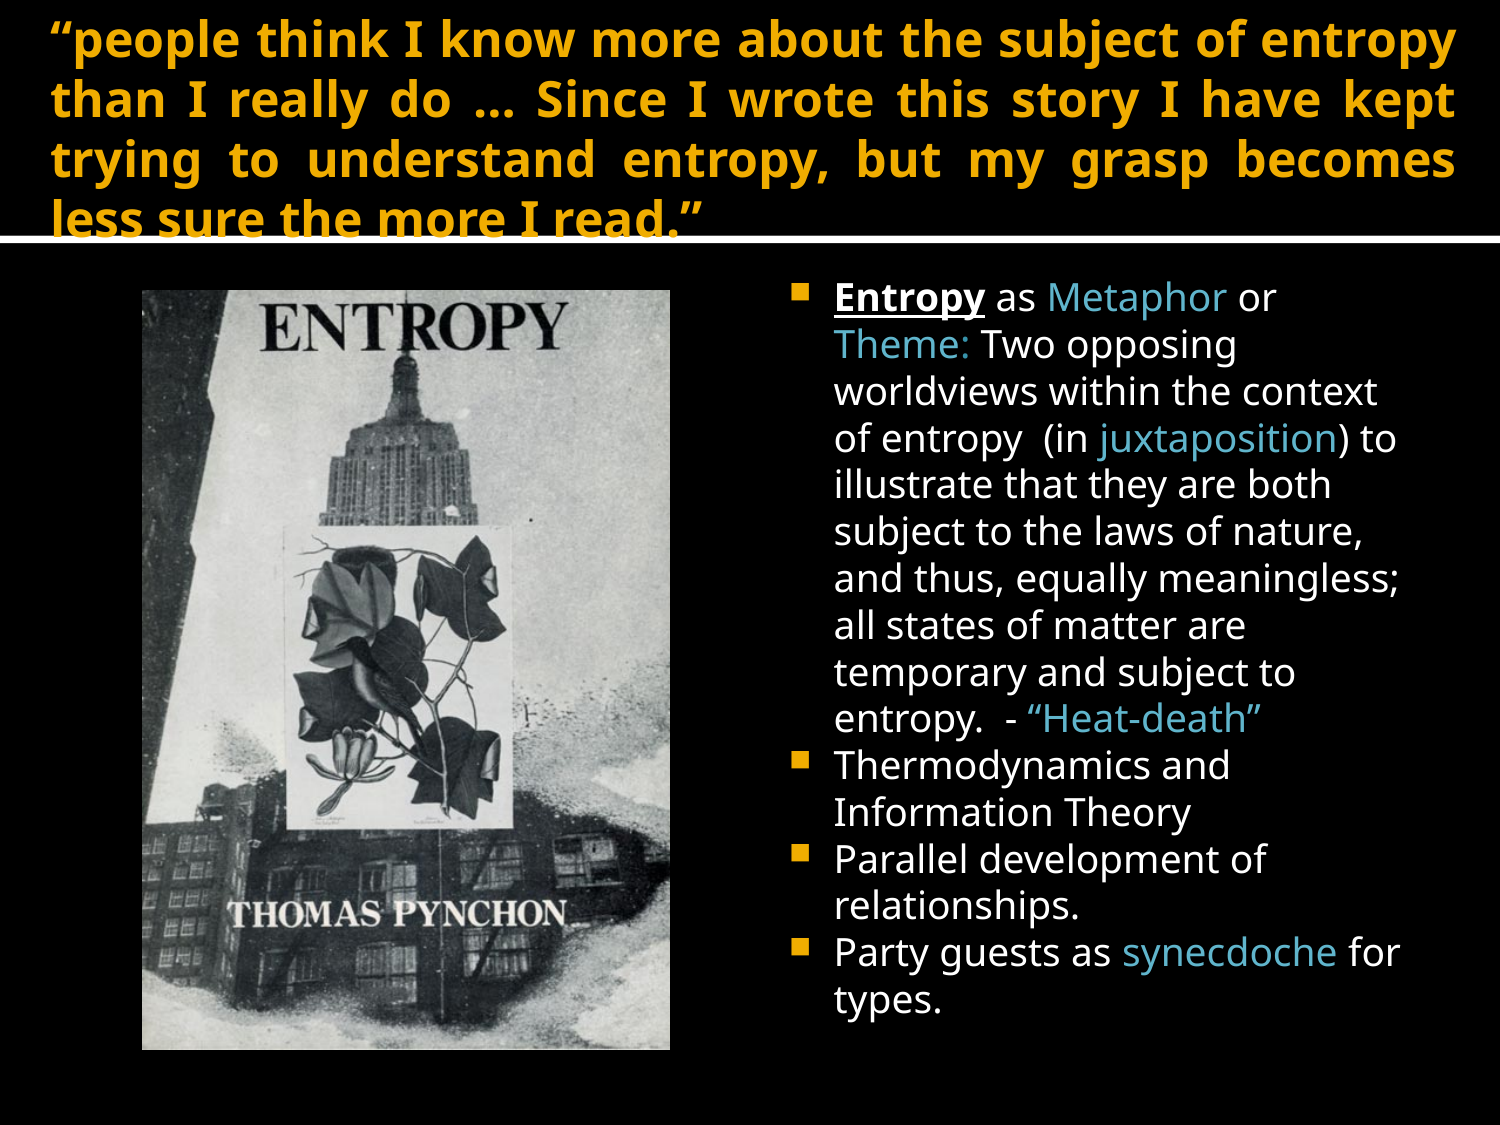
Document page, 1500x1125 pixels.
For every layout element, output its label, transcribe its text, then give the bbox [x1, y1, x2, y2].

list Entropy as Metaphor or Theme: Two opposing worldviews within the context of entropy (in juxtaposition) to illustrate that they are both subject to the laws of nature, and thus, equally meaningless; all states of matter are temporary and subject to entropy. - “Heat-death” Thermodynamics and Information Theory Parallel development of relationships. Party guests as synecdoche for types. [762, 257, 1425, 1050]
title “people think I know more about the subject of entropy than I really do … Since I wrote this story I have kept trying to understand entropy, but my grasp becomes less sure the more I read.” [35, 24, 1465, 231]
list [142, 290, 670, 1050]
